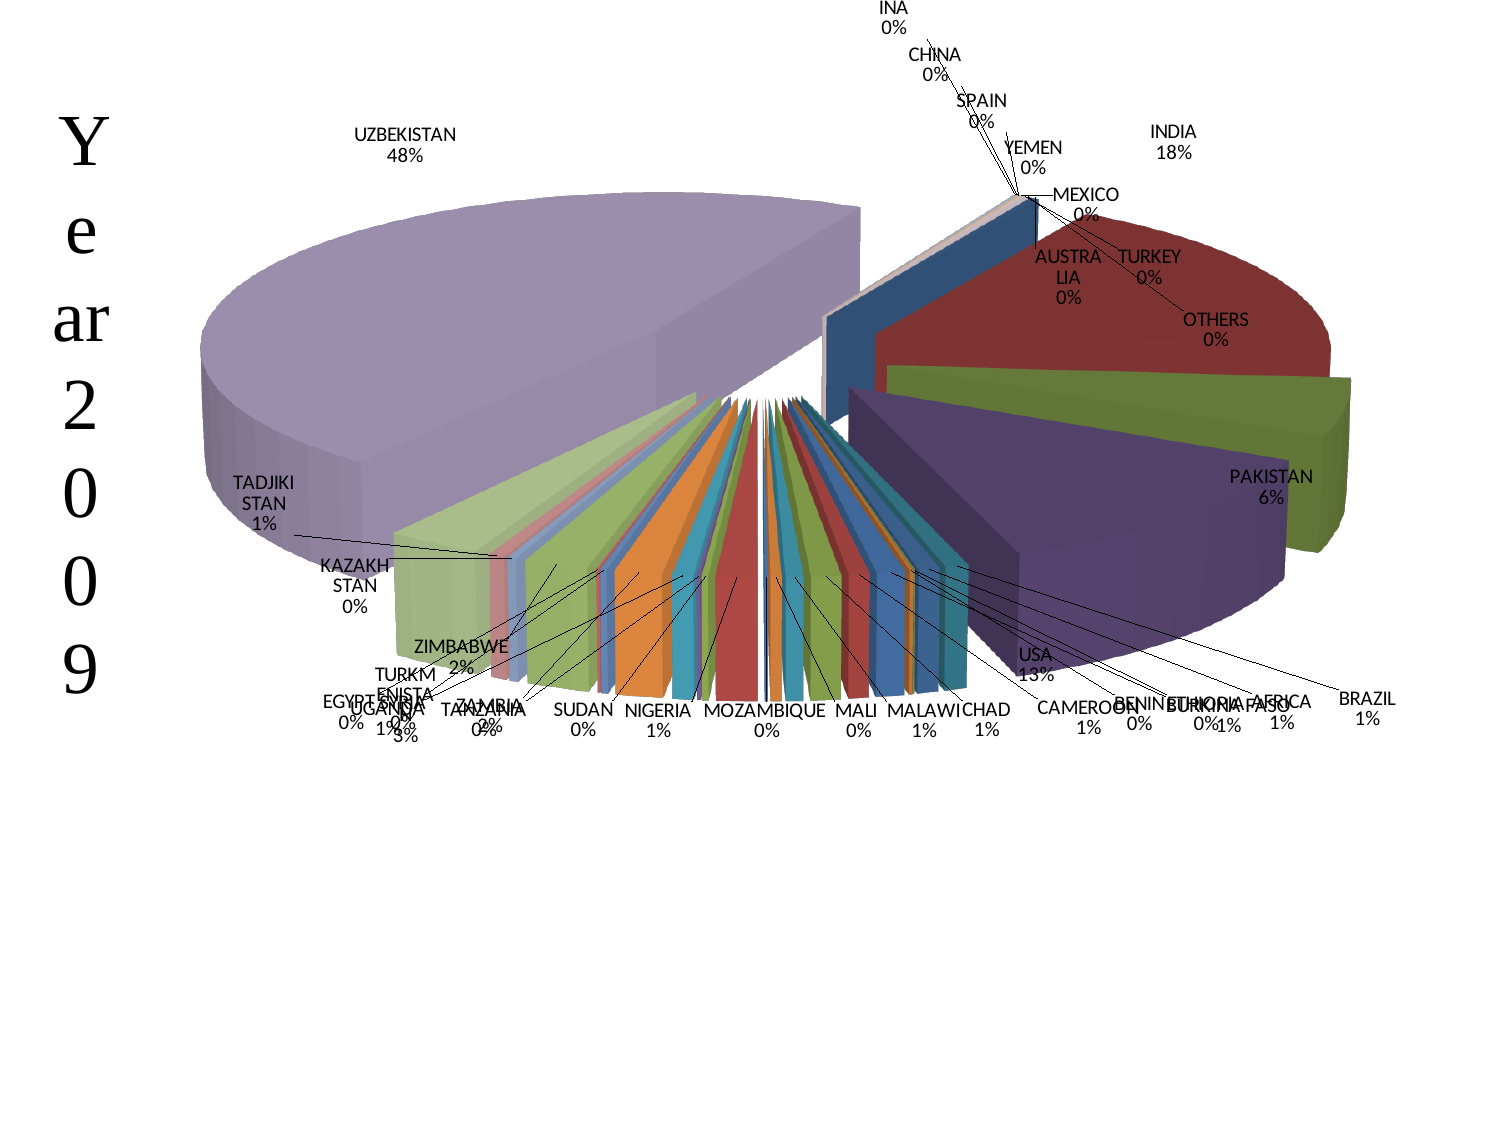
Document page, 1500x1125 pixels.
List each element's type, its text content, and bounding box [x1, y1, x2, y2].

chart [87, 0, 1426, 1038]
title Year 2009 [37, 62, 82, 738]
